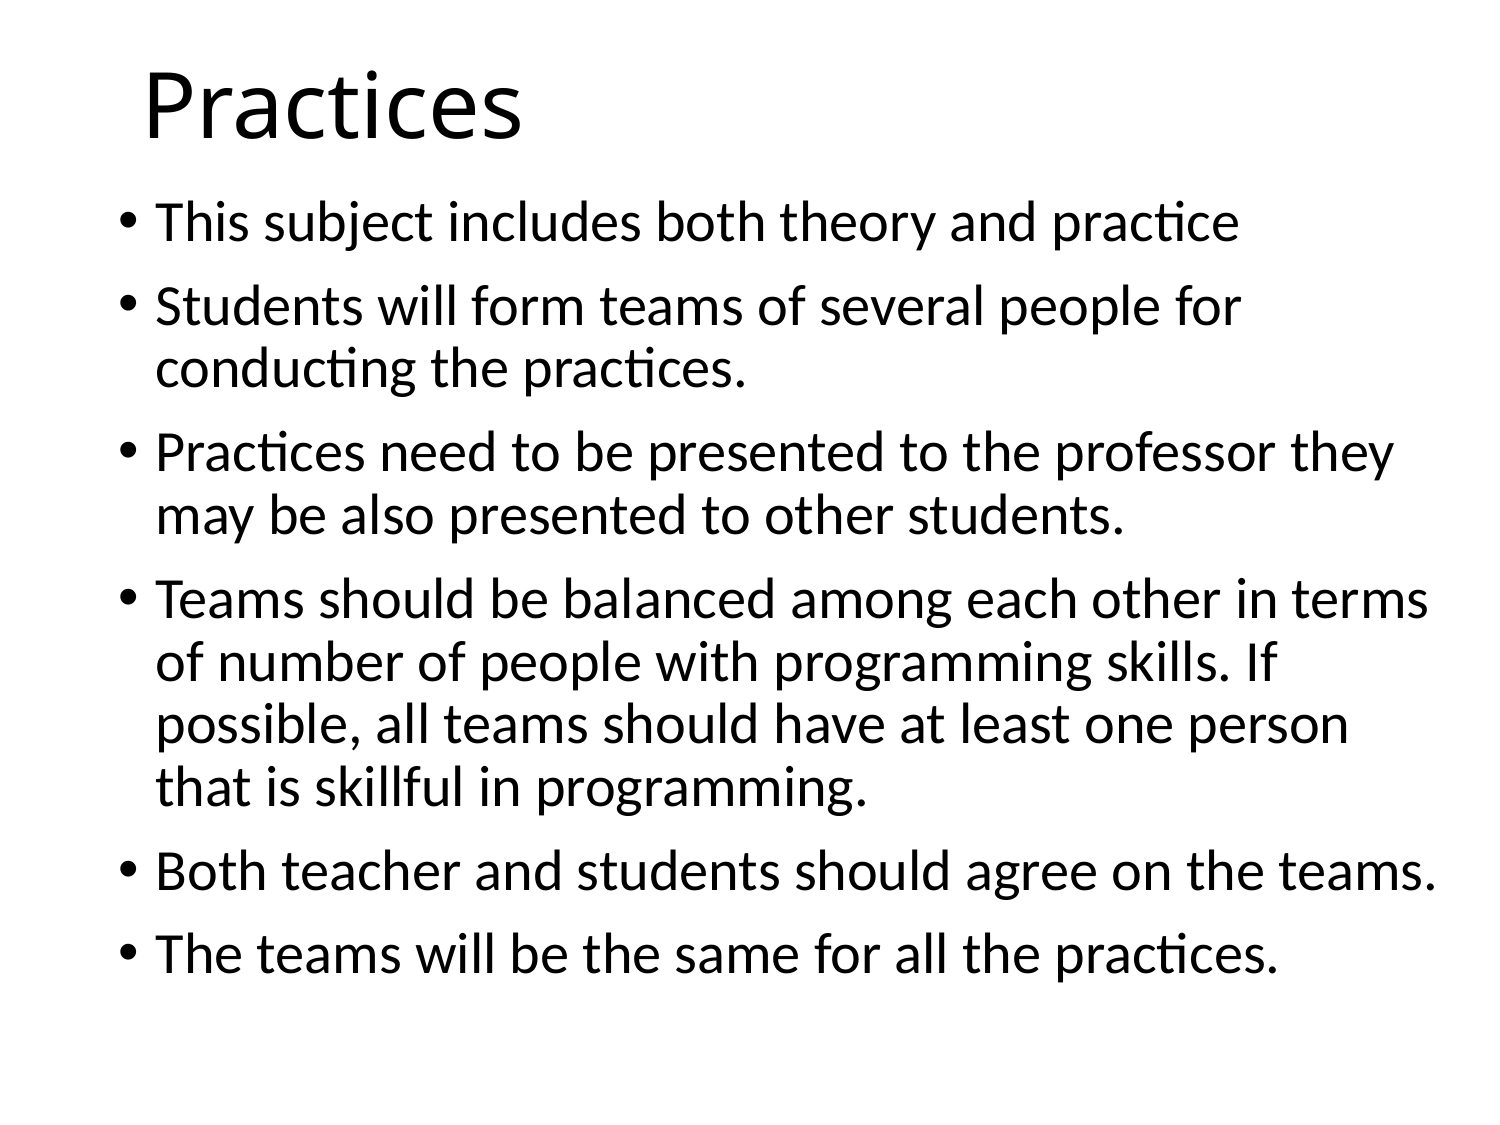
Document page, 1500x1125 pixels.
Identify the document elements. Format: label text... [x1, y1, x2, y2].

list This subject includes both theory and practice Students will form teams of several people for conducting the practices. Practices need to be presented to the professor they may be also presented to other students. Teams should be balanced among each other in terms of number of people with programming skills. If possible, all teams should have at least one person that is skillful in programming. Both teacher and students should agree on the teams. The teams will be the same for all the practices. [103, 183, 1460, 1052]
title Practices [126, 0, 1420, 183]
